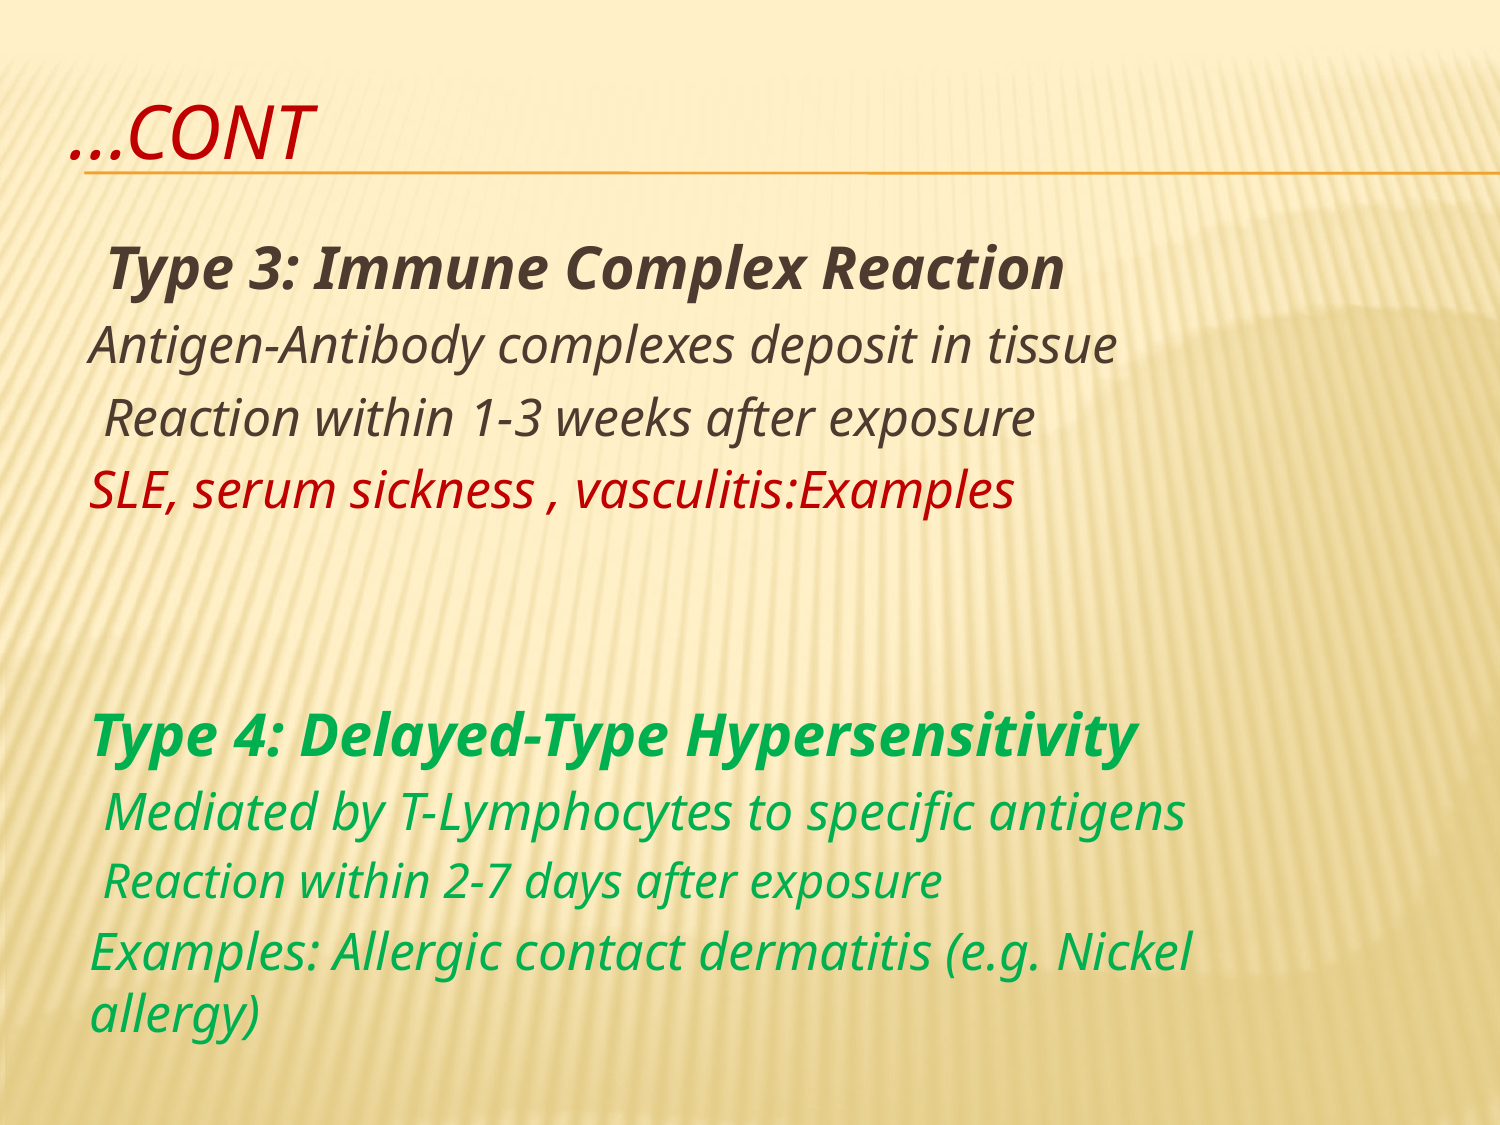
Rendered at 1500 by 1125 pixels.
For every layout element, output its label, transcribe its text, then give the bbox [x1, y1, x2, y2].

title Cont… [50, 75, 1475, 185]
list Type 3: Immune Complex Reaction Antigen-Antibody complexes deposit in tissue Reaction within 1-3 weeks after exposure SLE, serum sickness , vasculitis:Examples Type 4: Delayed-Type Hypersensitivity Mediated by T-Lymphocytes to specific antigens Reaction within 2-7 days after exposure Examples: Allergic contact dermatitis (e.g. Nickel allergy) [75, 222, 1425, 1055]
